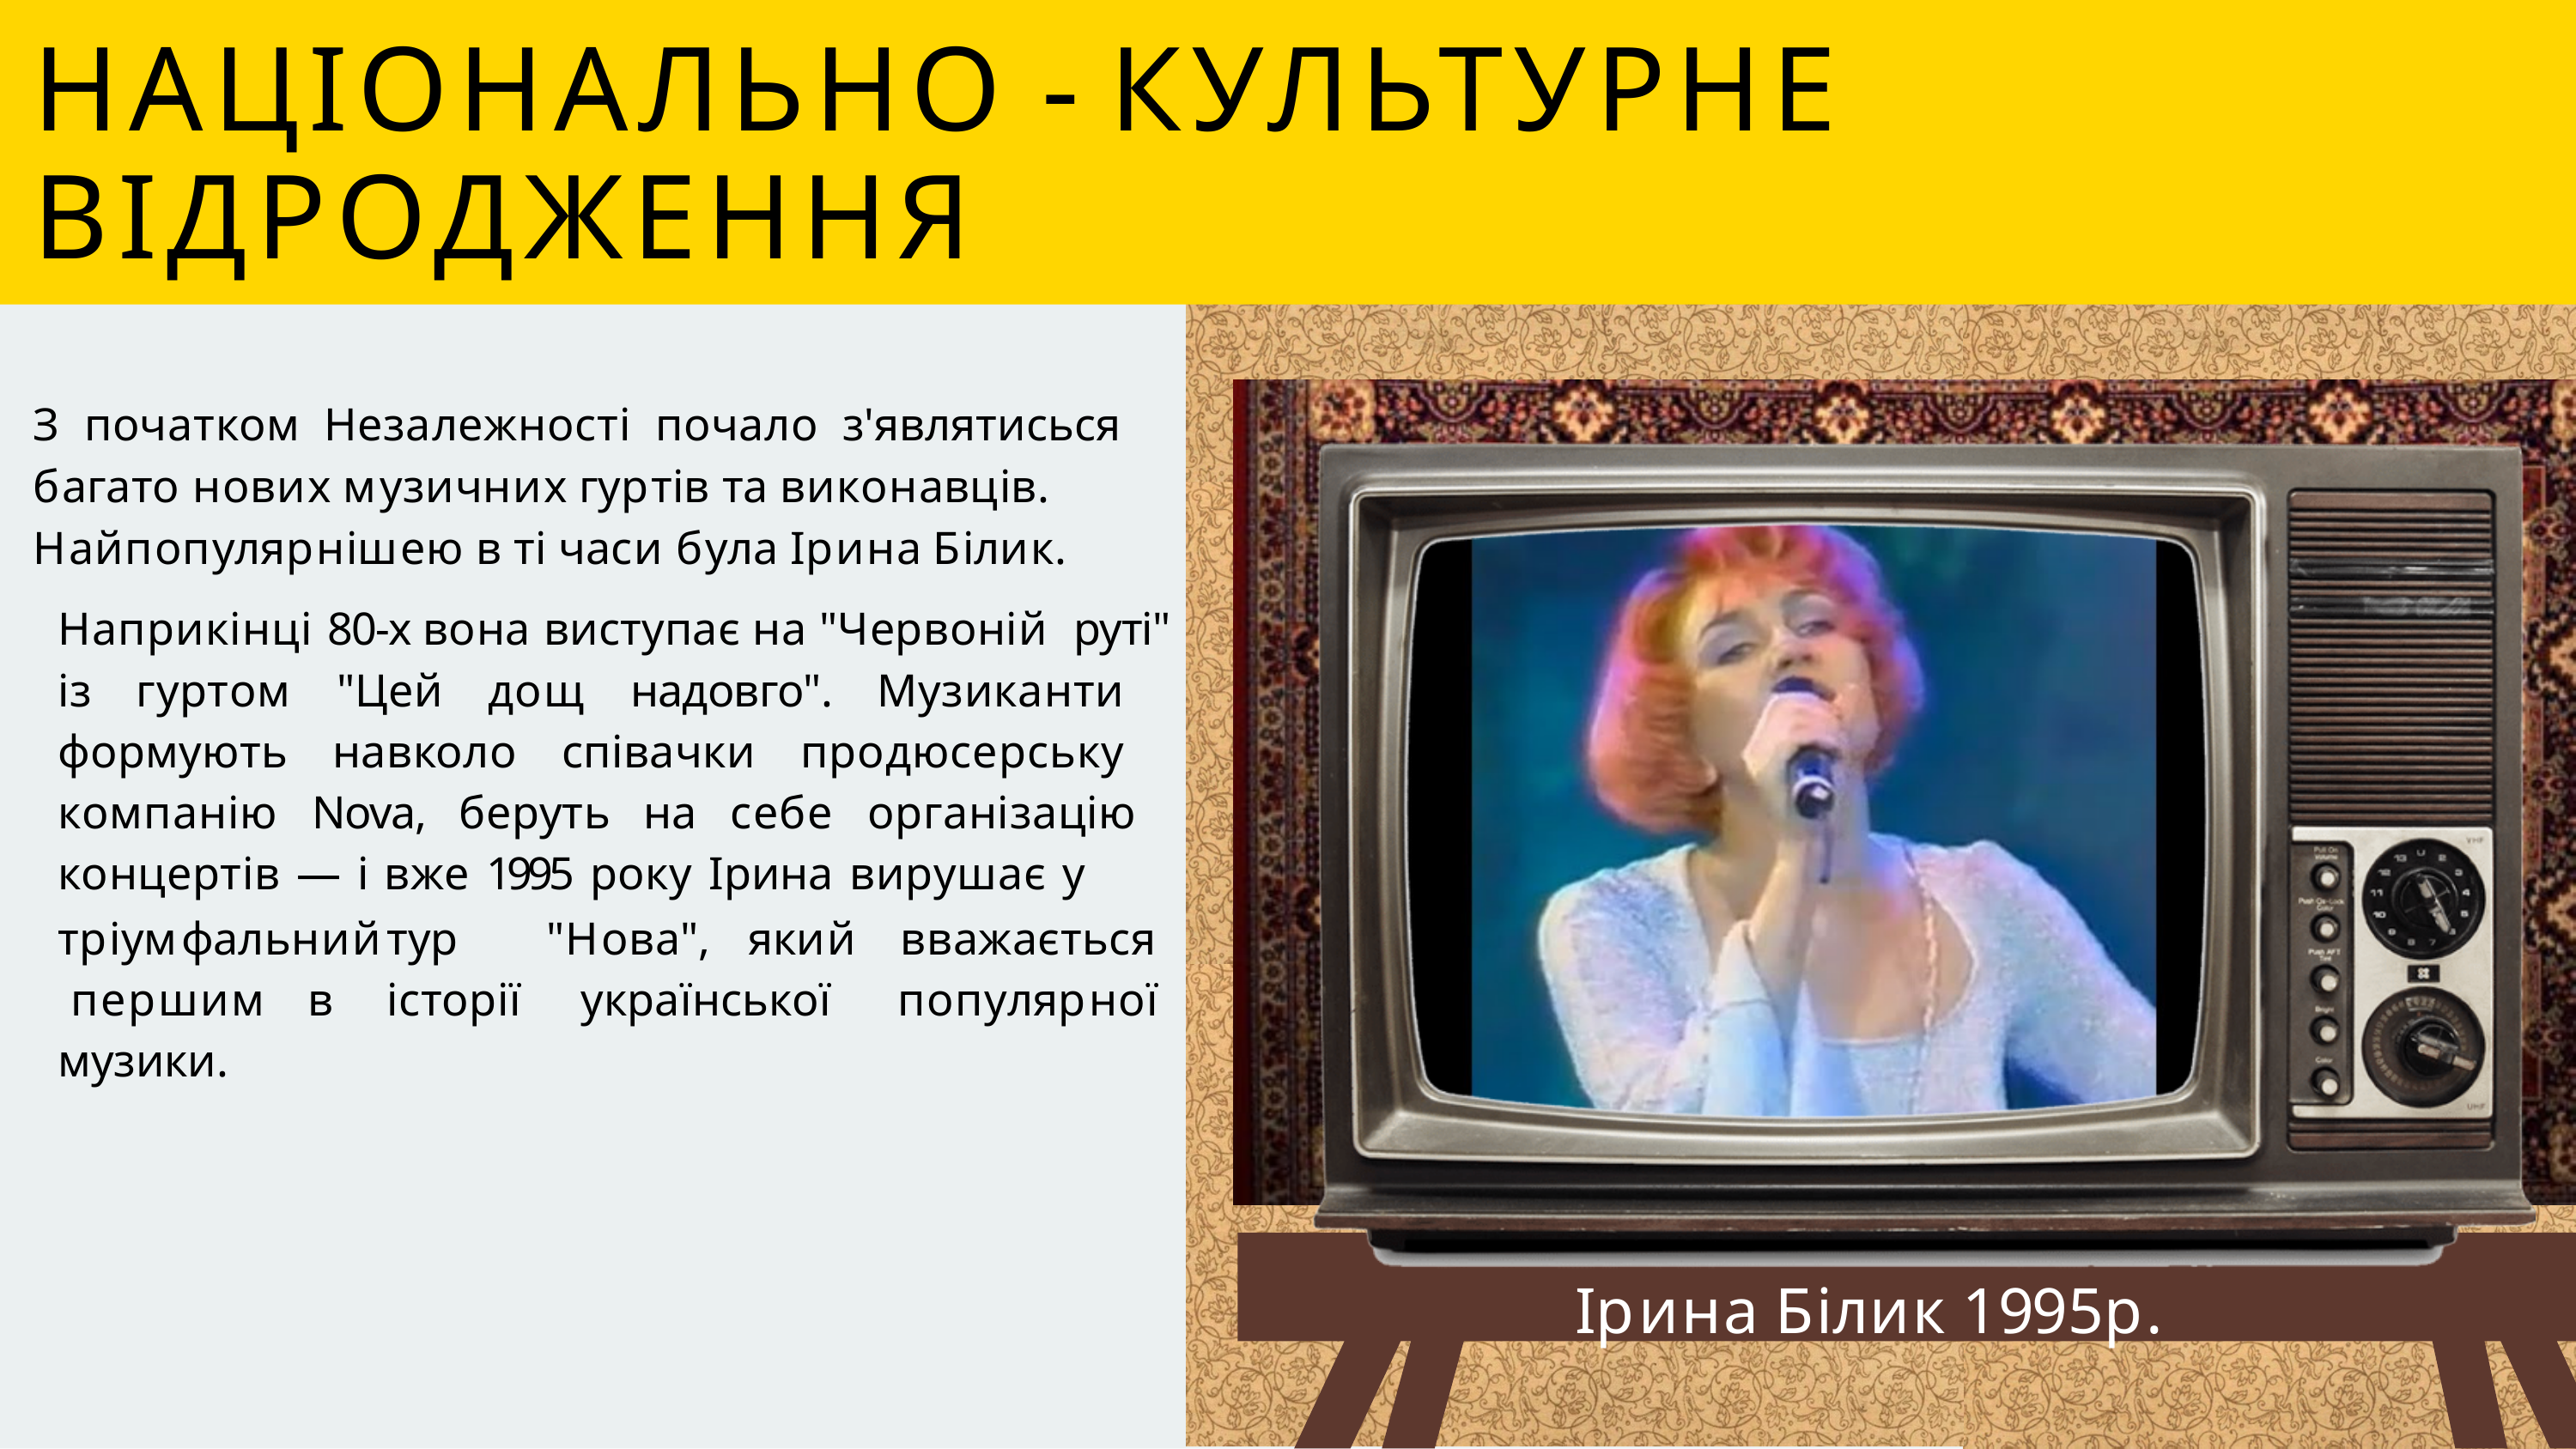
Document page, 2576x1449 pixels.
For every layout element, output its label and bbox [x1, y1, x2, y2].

text_box [0, 0, 2576, 1449]
